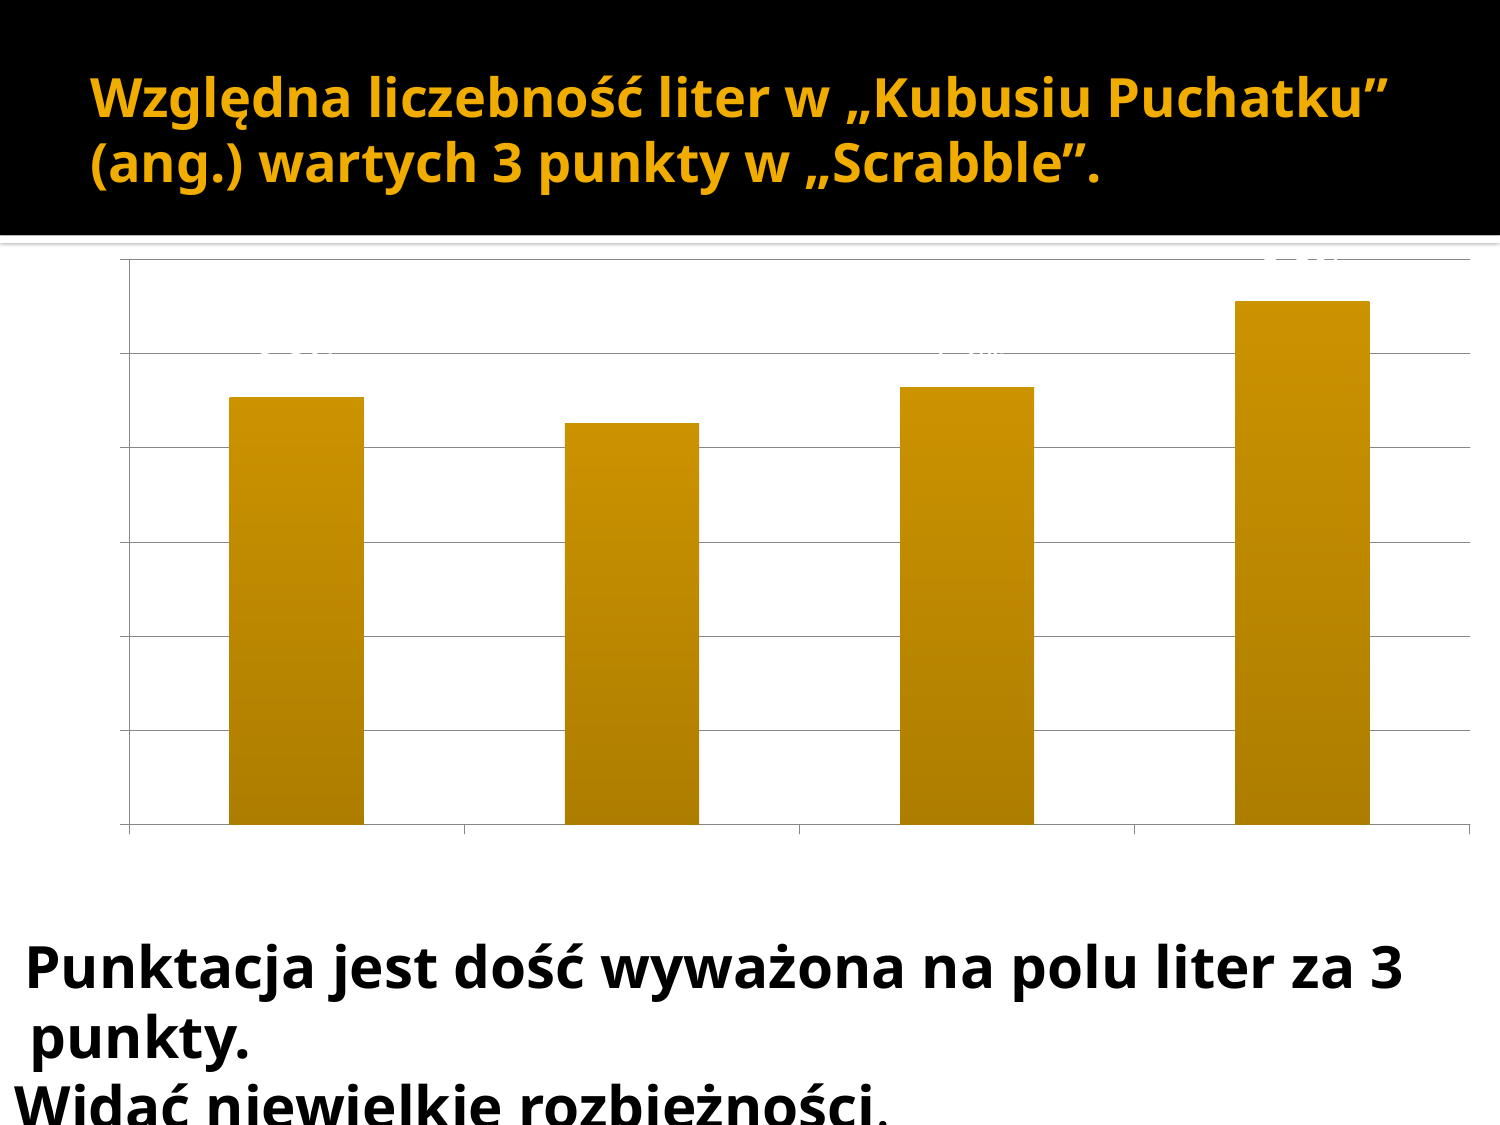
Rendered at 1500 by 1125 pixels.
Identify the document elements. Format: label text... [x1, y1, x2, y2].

title Względna liczebność liter w „Kubusiu Puchatku” (ang.) wartych 3 punkty w „Scrabble”. [75, 25, 1425, 218]
text_box Punktacja jest dość wyważona na polu liter za 3 punkty. Widać niewielkie rozbieżności. [0, 923, 1500, 1125]
chart [0, 219, 1500, 905]
